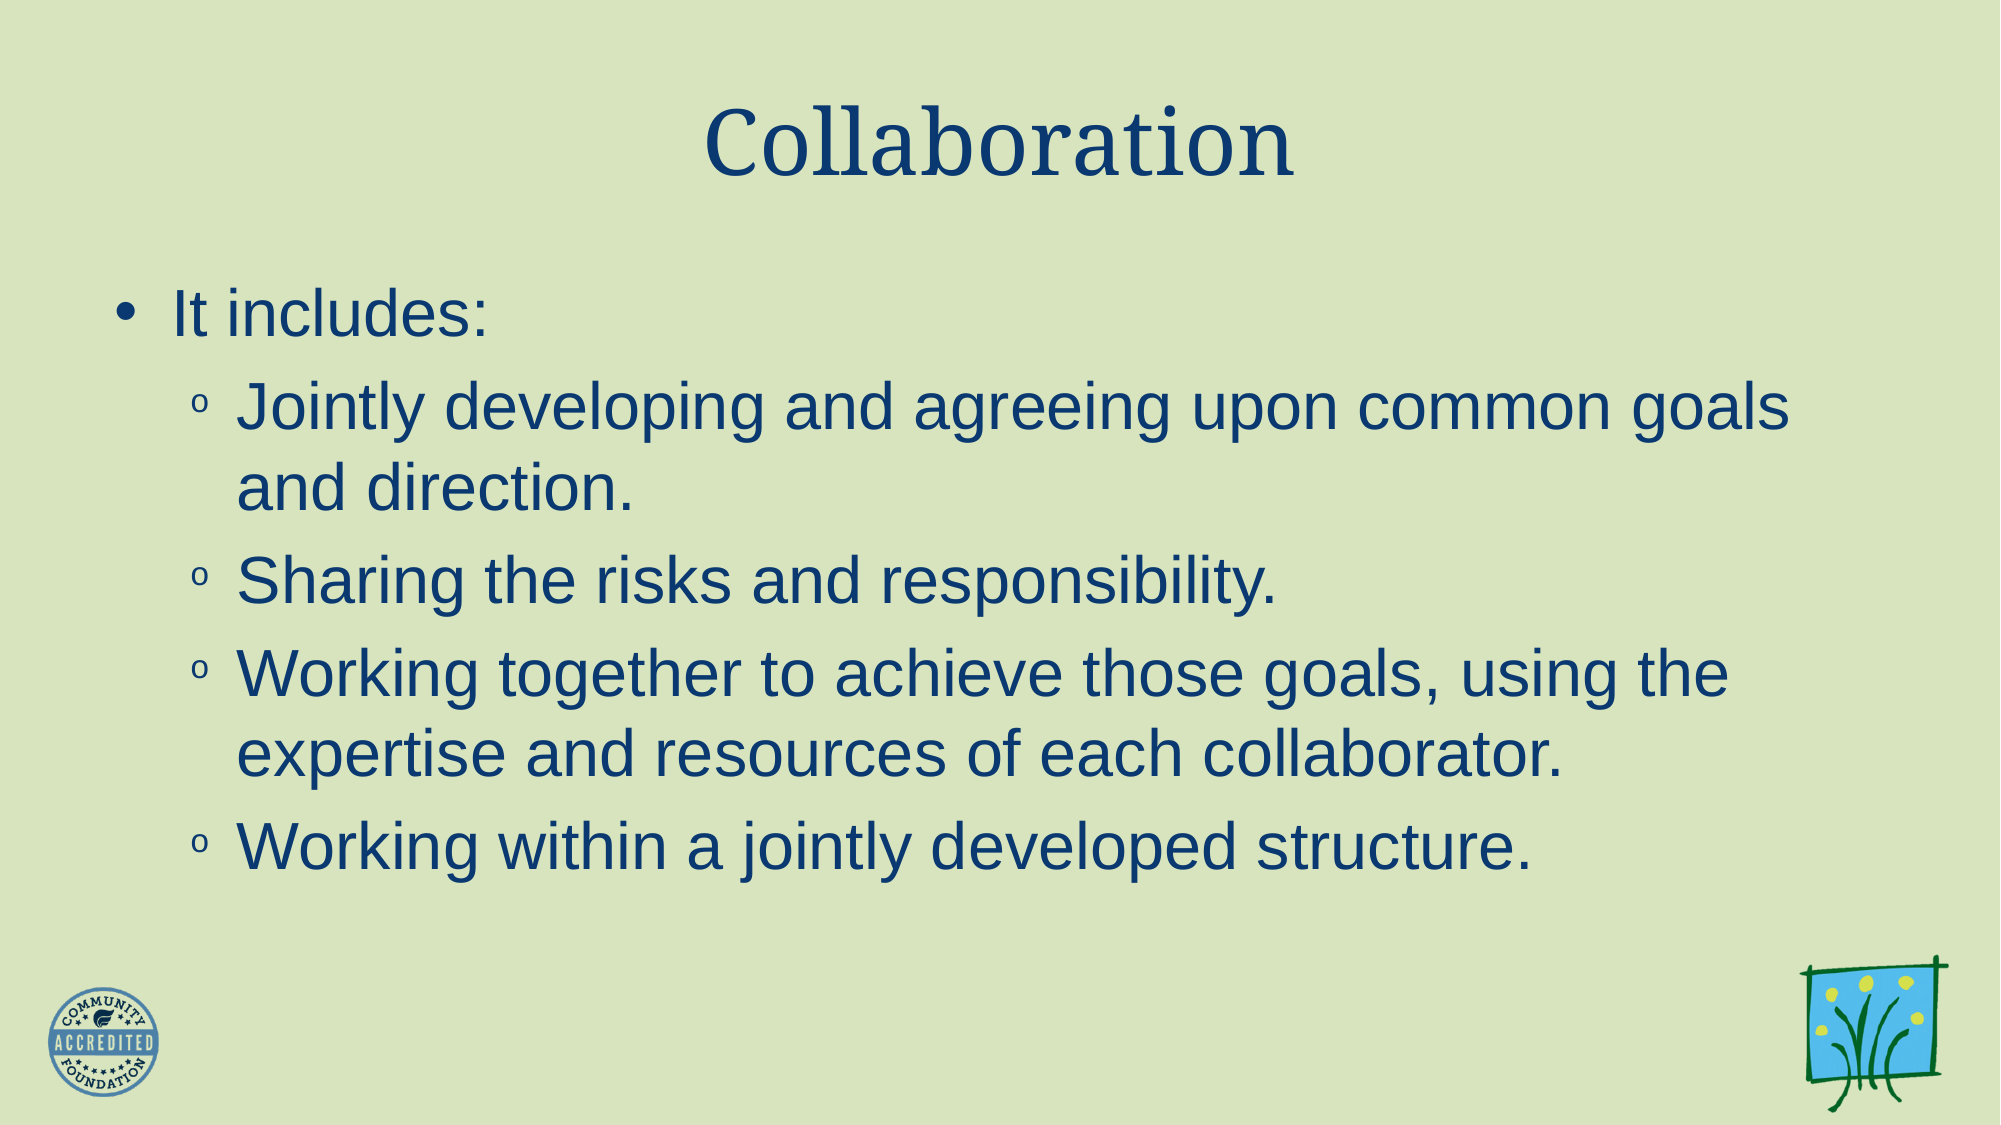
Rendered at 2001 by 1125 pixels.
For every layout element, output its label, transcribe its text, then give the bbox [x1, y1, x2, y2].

picture [1786, 953, 1959, 1117]
list It includes: Jointly developing and agreeing upon common goals and direction. Sharing the risks and responsibility. Working together to achieve those goals, using the expertise and resources of each collaborator. Working within a jointly developed structure. [99, 262, 1900, 1005]
title Collaboration [99, 45, 1900, 233]
picture [41, 985, 167, 1103]
